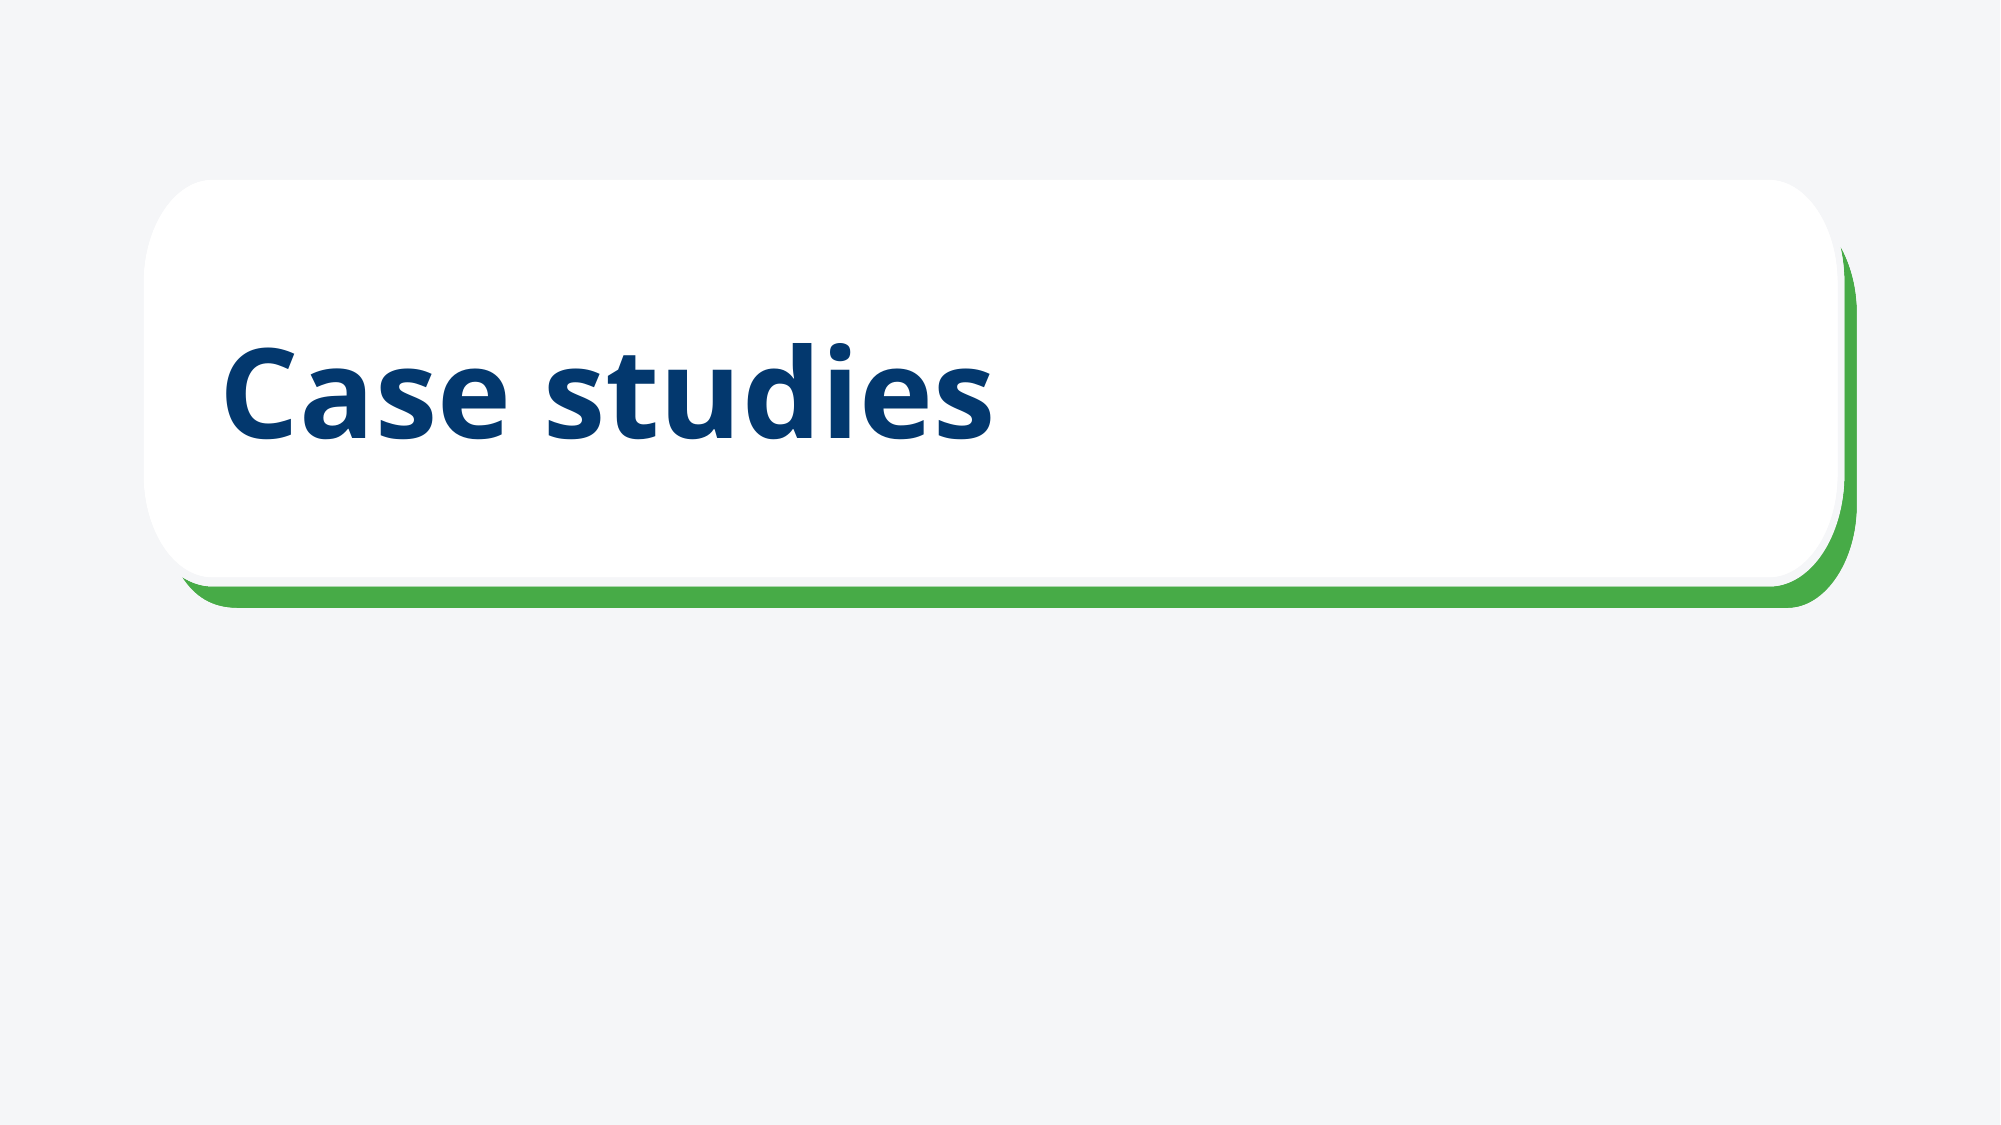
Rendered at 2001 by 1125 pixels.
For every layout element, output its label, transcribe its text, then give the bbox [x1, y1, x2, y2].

title Case studies [204, 283, 1819, 474]
